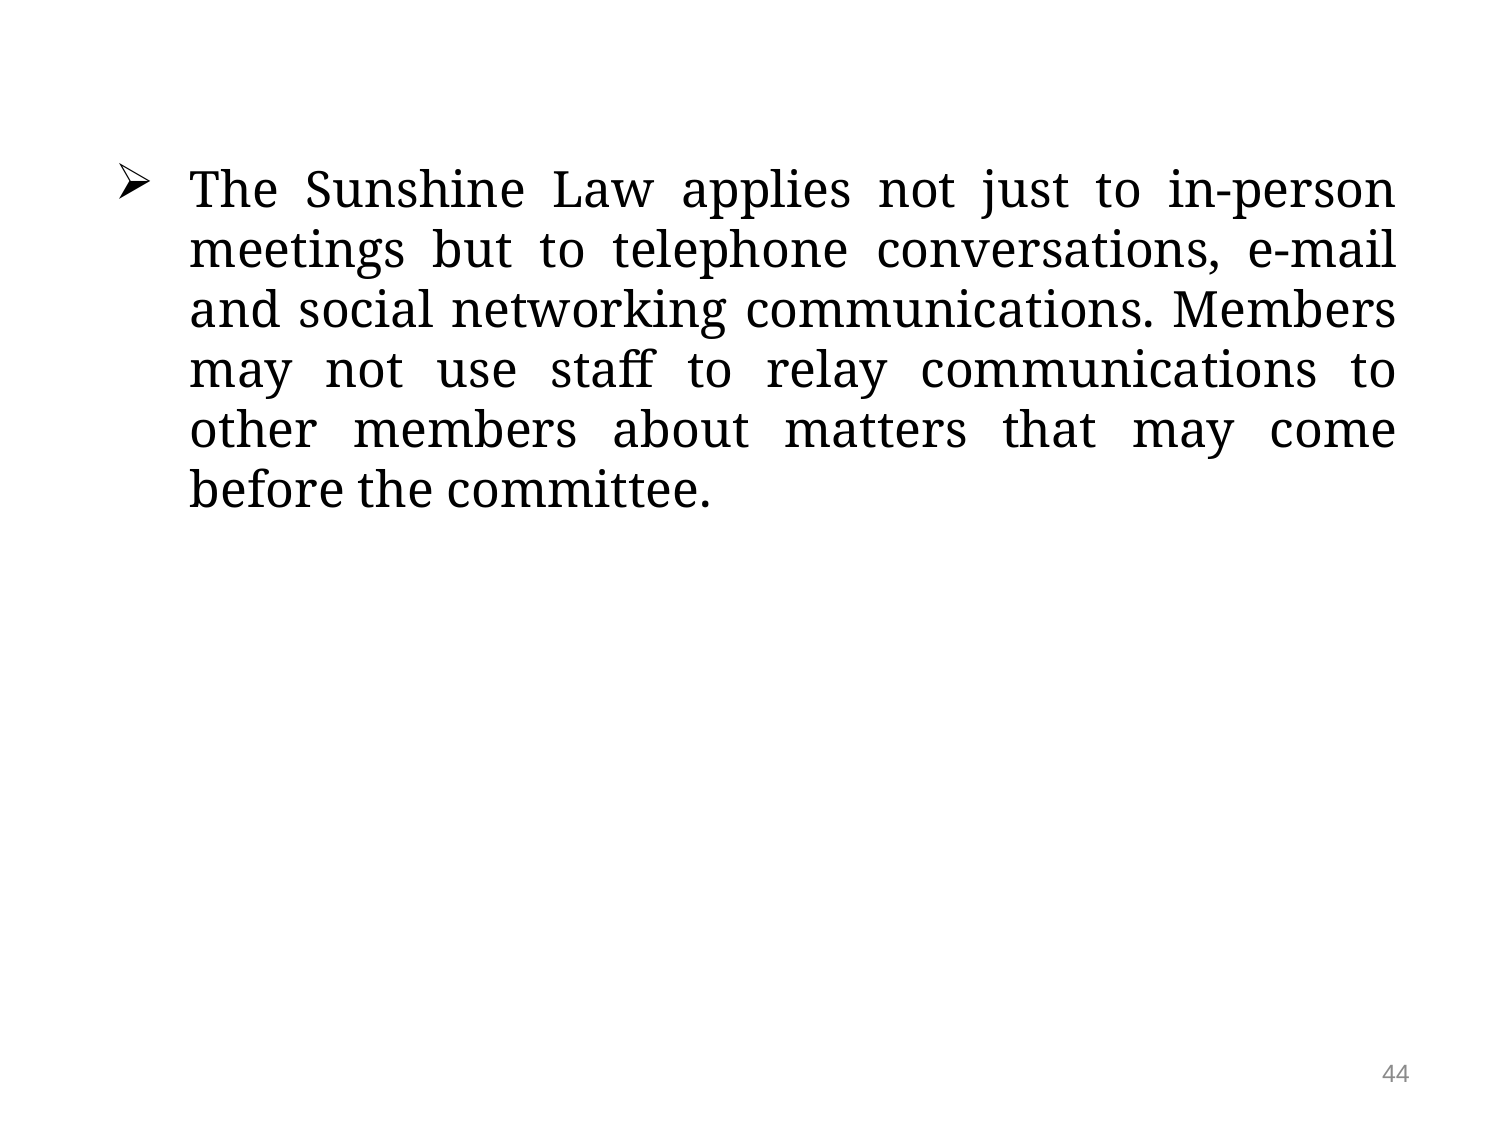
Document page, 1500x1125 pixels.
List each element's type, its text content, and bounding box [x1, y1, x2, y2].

list The Sunshine Law applies not just to in-person meetings but to telephone conversations, e-mail and social networking communications. Members may not use staff to relay communications to other members about matters that may come before the committee. [99, 149, 1413, 1063]
slide_number 44 [1074, 1042, 1425, 1103]
